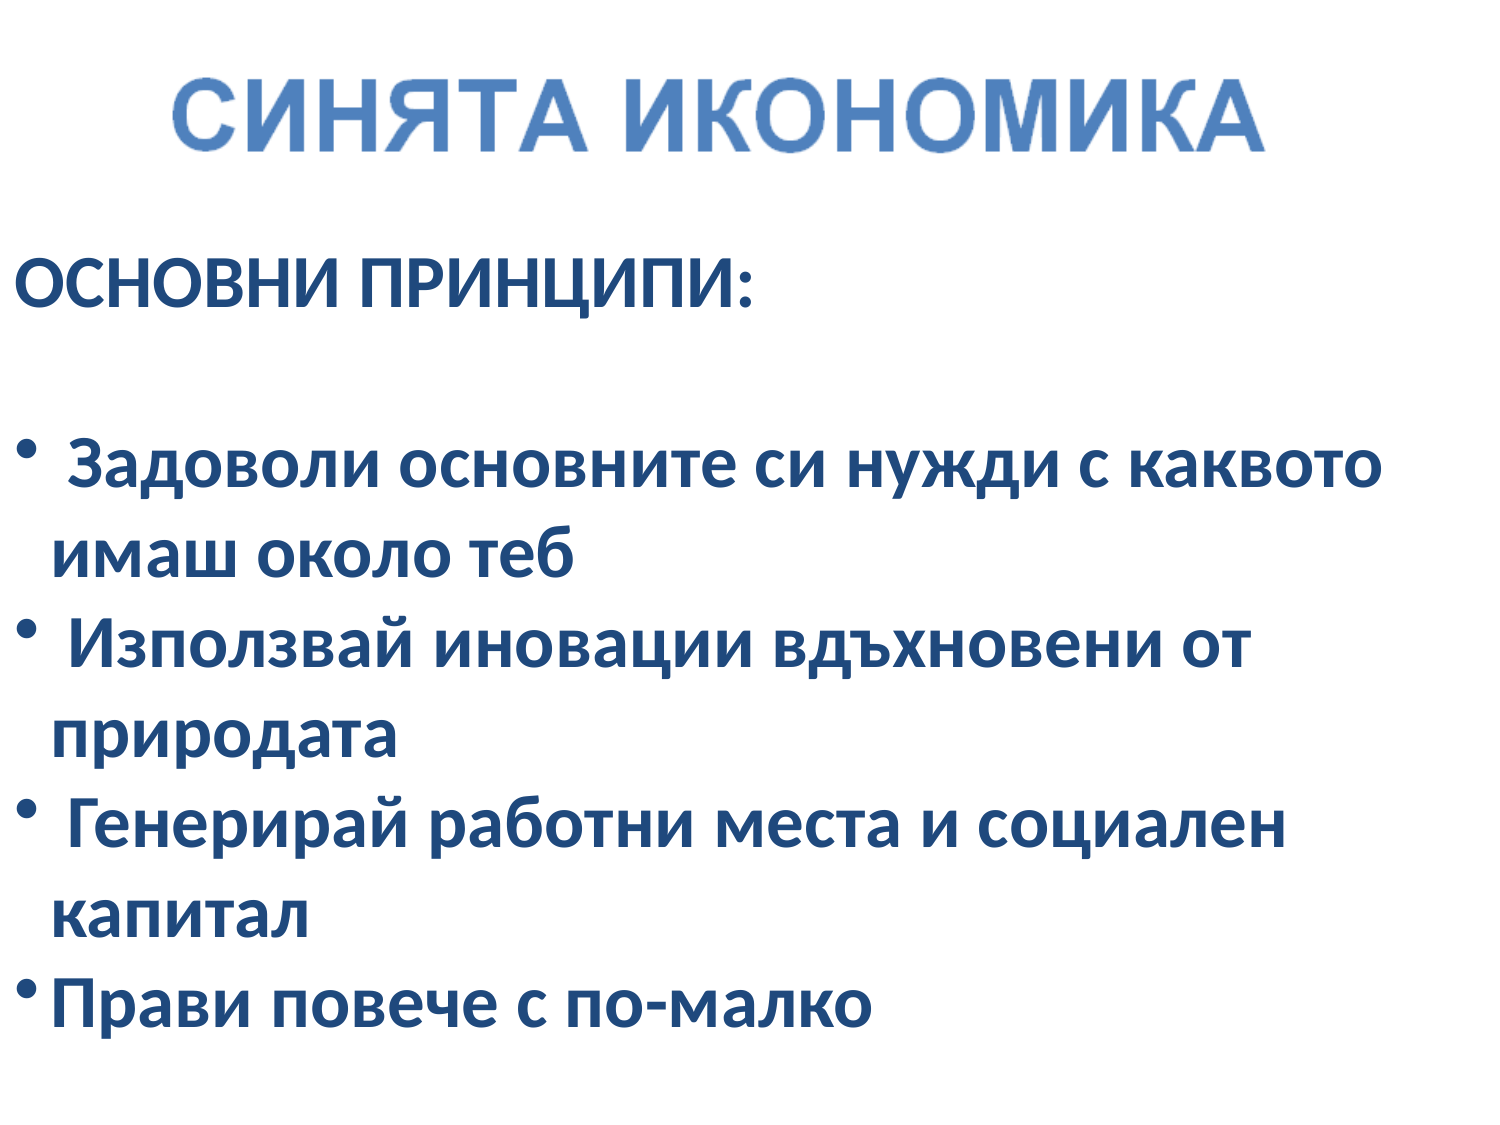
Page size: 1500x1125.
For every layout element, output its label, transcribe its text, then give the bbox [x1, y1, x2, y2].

picture [162, 37, 1294, 188]
text_box ОСНОВНИ ПРИНЦИПИ: Задоволи основните си нужди с каквото имаш около теб Използвай иновации вдъхновени от природата Генерирай работни места и социален капитал Прави повече с по-малко [0, 224, 1463, 1050]
